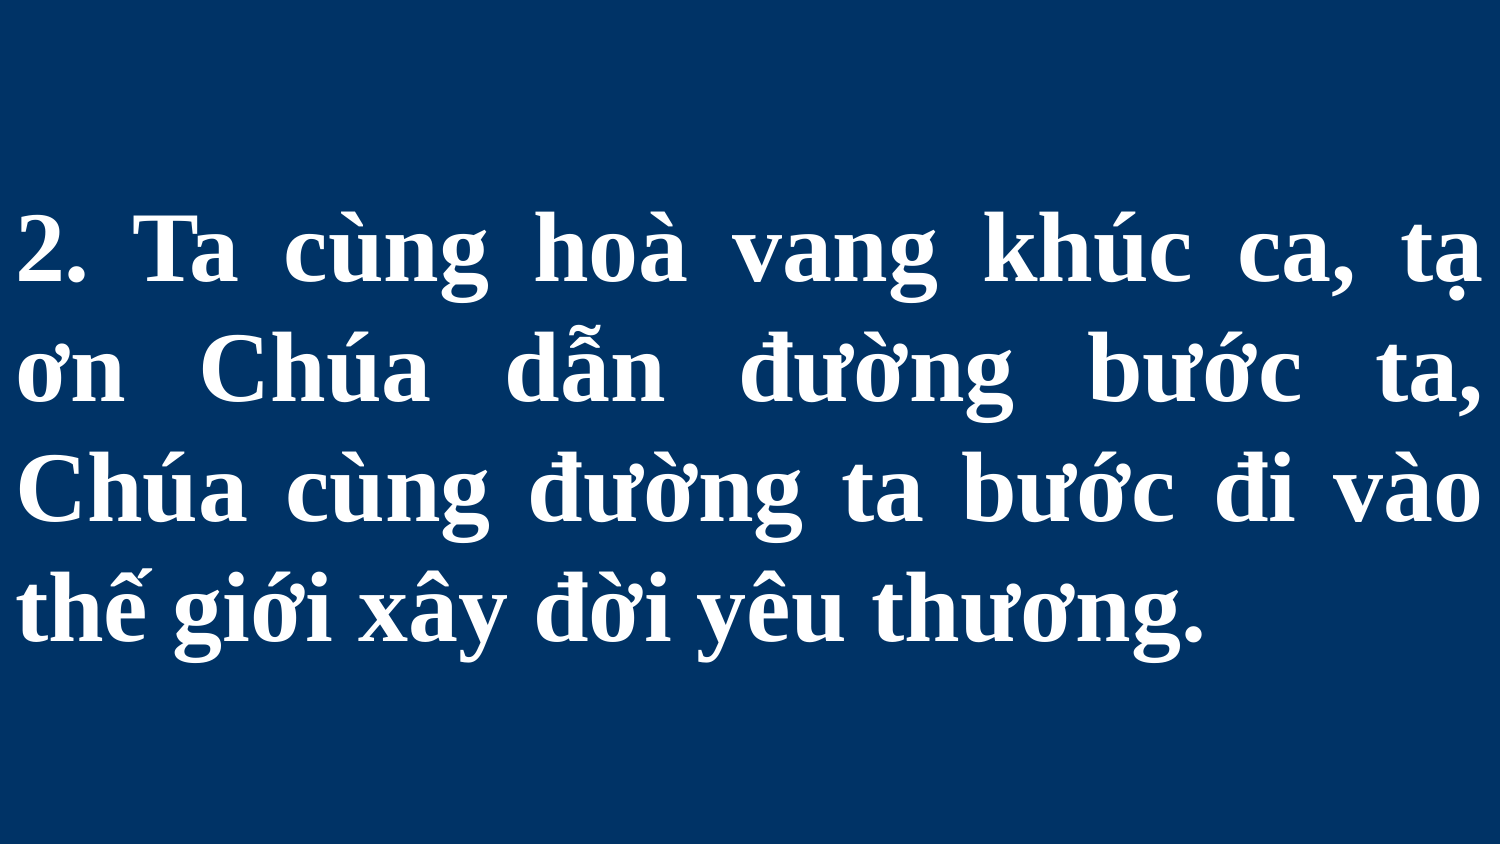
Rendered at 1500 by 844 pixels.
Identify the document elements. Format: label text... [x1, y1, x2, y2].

title 2. Ta cùng hoà vang khúc ca, tạ ơn Chúa dẫn đường bước ta, Chúa cùng đường ta bước đi vào thế giới xây đời yêu thương. [0, 0, 1500, 844]
